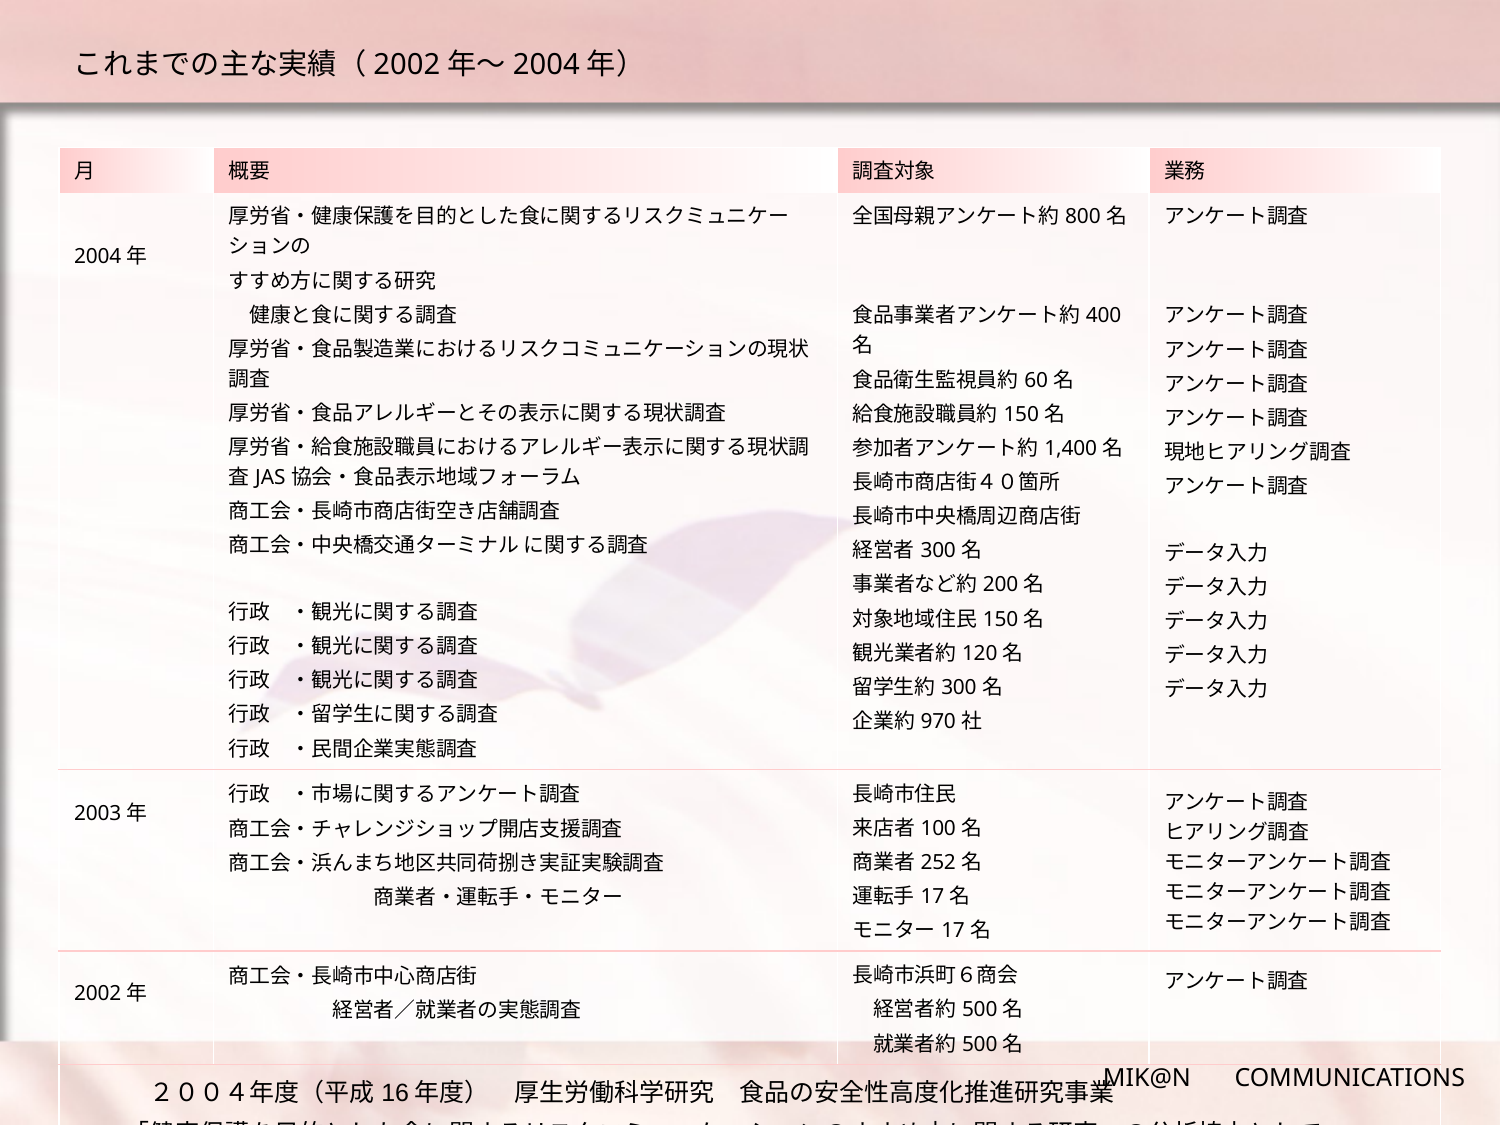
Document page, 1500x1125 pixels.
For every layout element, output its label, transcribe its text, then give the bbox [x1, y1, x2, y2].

table_header 業務 [1150, 148, 1440, 192]
table_cell 商工会・長崎市中心商店街 経営者／就業者の実態調査 [214, 952, 837, 1064]
table_cell 全国母親アンケート約800名 食品事業者アンケート約400名 食品衛生監視員約60名 給食施設職員約150名 参加者アンケート約1,400名 長崎市商店街４０箇所 長崎市中央橋周辺商店街 経営者300名 事業者など約200名 対象地域住民150名 観光業者約120名 留学生約300名 企業約970社 [838, 192, 1148, 769]
table_header 調査対象 [838, 148, 1148, 192]
table_header 月 [60, 148, 213, 192]
table_cell アンケート調査 アンケート調査 アンケート調査 アンケート調査 アンケート調査 現地ヒアリング調査 アンケート調査 データ入力 データ入力 データ入力 データ入力 データ入力 [1150, 192, 1440, 769]
table_cell 厚労省・健康保護を目的とした食に関するリスクミュニケーションの すすめ方に関する研究 健康と食に関する調査 厚労省・食品製造業におけるリスクコミュニケーションの現状調査 厚労省・食品アレルギーとその表示に関する現状調査 厚労省・給食施設職員におけるアレルギー表示に関する現状調査JAS協会・食品表示地域フォーラム 商工会・長崎市商店街空き店舗調査 商工会・中央橋交通ターミナル に関する調査 行政 ・観光に関する調査 行政 ・観光に関する調査 行政 ・観光に関する調査 行政 ・留学生に関する調査 行政 ・民間企業実態調査 [214, 192, 837, 769]
table_cell 2002年 [60, 952, 213, 1064]
table_cell アンケート調査 [1150, 952, 1440, 1058]
table_cell 2004年 [60, 192, 213, 769]
table_cell アンケート調査 ヒアリング調査 モニターアンケート調査 モニターアンケート調査 モニターアンケート調査 [1150, 770, 1440, 950]
table_cell 長崎市浜町６商会 経営者約500名 就業者約500名 [838, 952, 1148, 1064]
title これまでの主な実績（2002年～2004年） [58, 33, 1441, 93]
table_cell 行政 ・市場に関するアンケート調査 商工会・チャレンジショップ開店支援調査 商工会・浜んまち地区共同荷捌き実証実験調査 商業者・運転手・モニター [214, 770, 837, 950]
table_header 概要 [214, 148, 837, 192]
table_cell ２００４年度（平成16年度） 厚生労働科学研究 食品の安全性高度化推進研究事業 「健康保護を目的とした食に関するリスクコミュニケーションのすすめ方に関する研究」の分析協力として 研究報告書に掲載される。 [60, 1065, 1440, 1125]
table_cell 2003年 [60, 770, 213, 950]
table_cell 長崎市住民 来店者100名 商業者252名 運転手17名 モニター17名 [838, 770, 1148, 950]
picture [0, 0, 1500, 1125]
text_box MIK@N COMMUNICATIONS [961, 1058, 1480, 1099]
